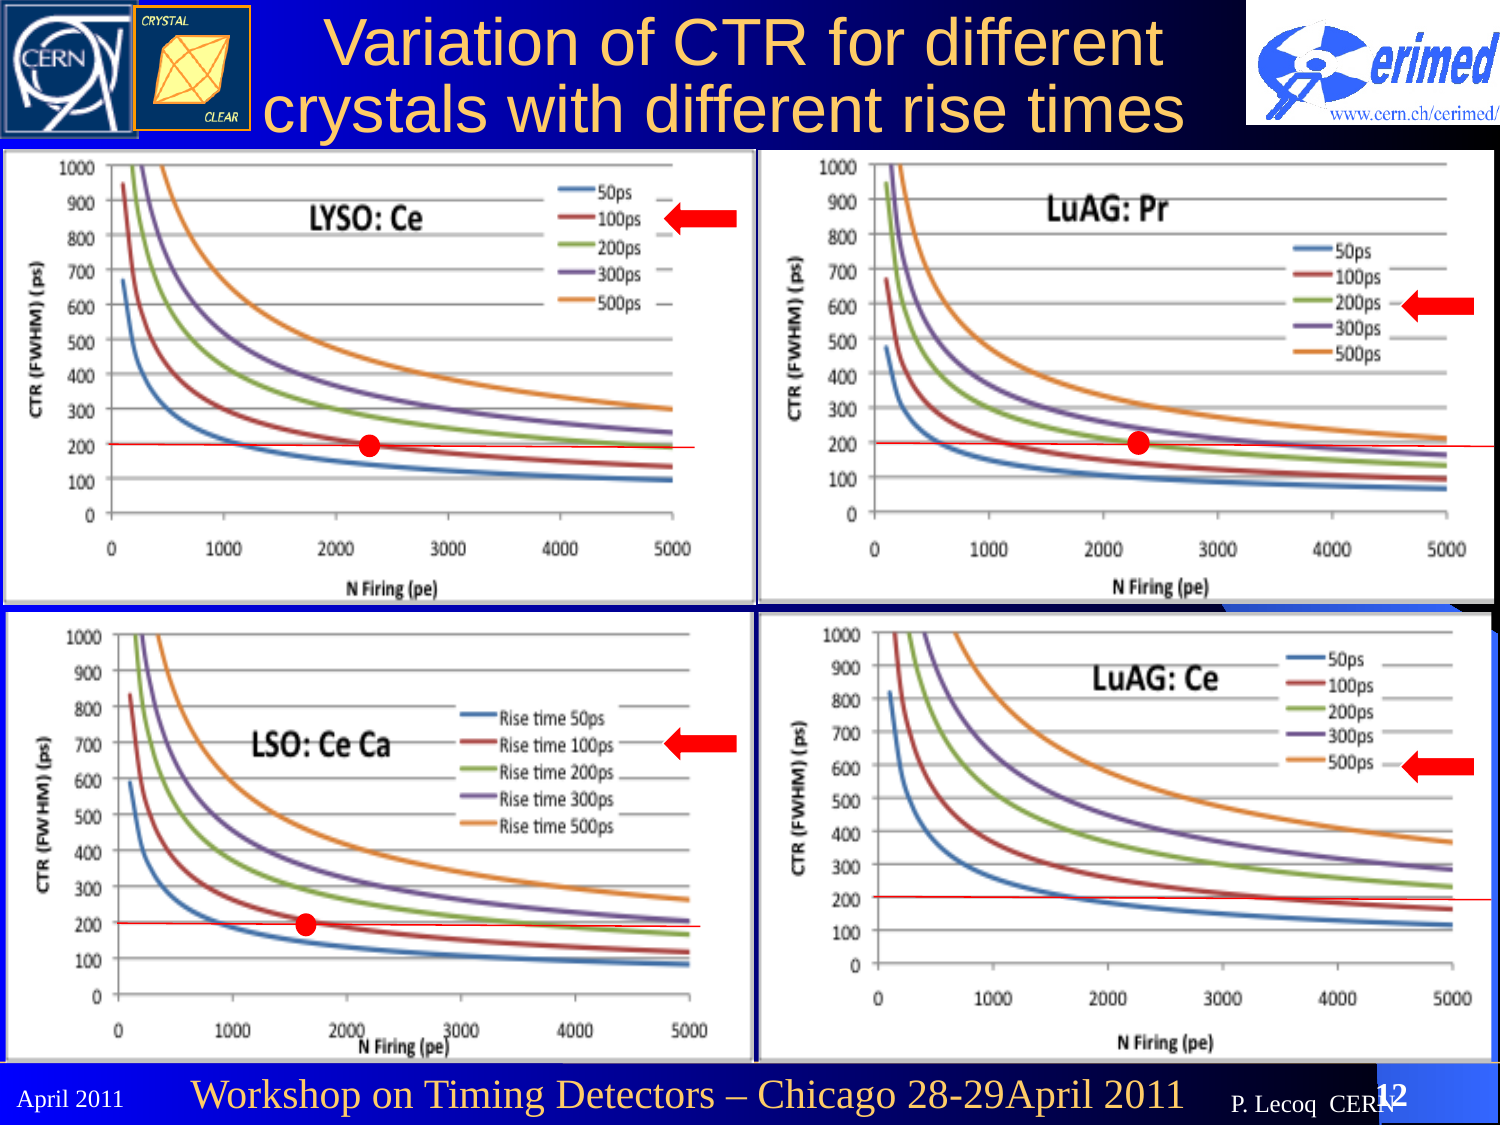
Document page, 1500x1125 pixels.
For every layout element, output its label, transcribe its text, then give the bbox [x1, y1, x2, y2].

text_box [295, 724, 738, 937]
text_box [5, 612, 755, 1063]
title Variation of CTR for different crystals with different rise times [237, 21, 1251, 135]
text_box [758, 612, 1492, 1063]
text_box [758, 149, 1495, 605]
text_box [358, 199, 738, 458]
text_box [1127, 287, 1476, 456]
picture [1246, 0, 1500, 125]
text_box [3, 149, 757, 605]
picture [0, 0, 251, 139]
